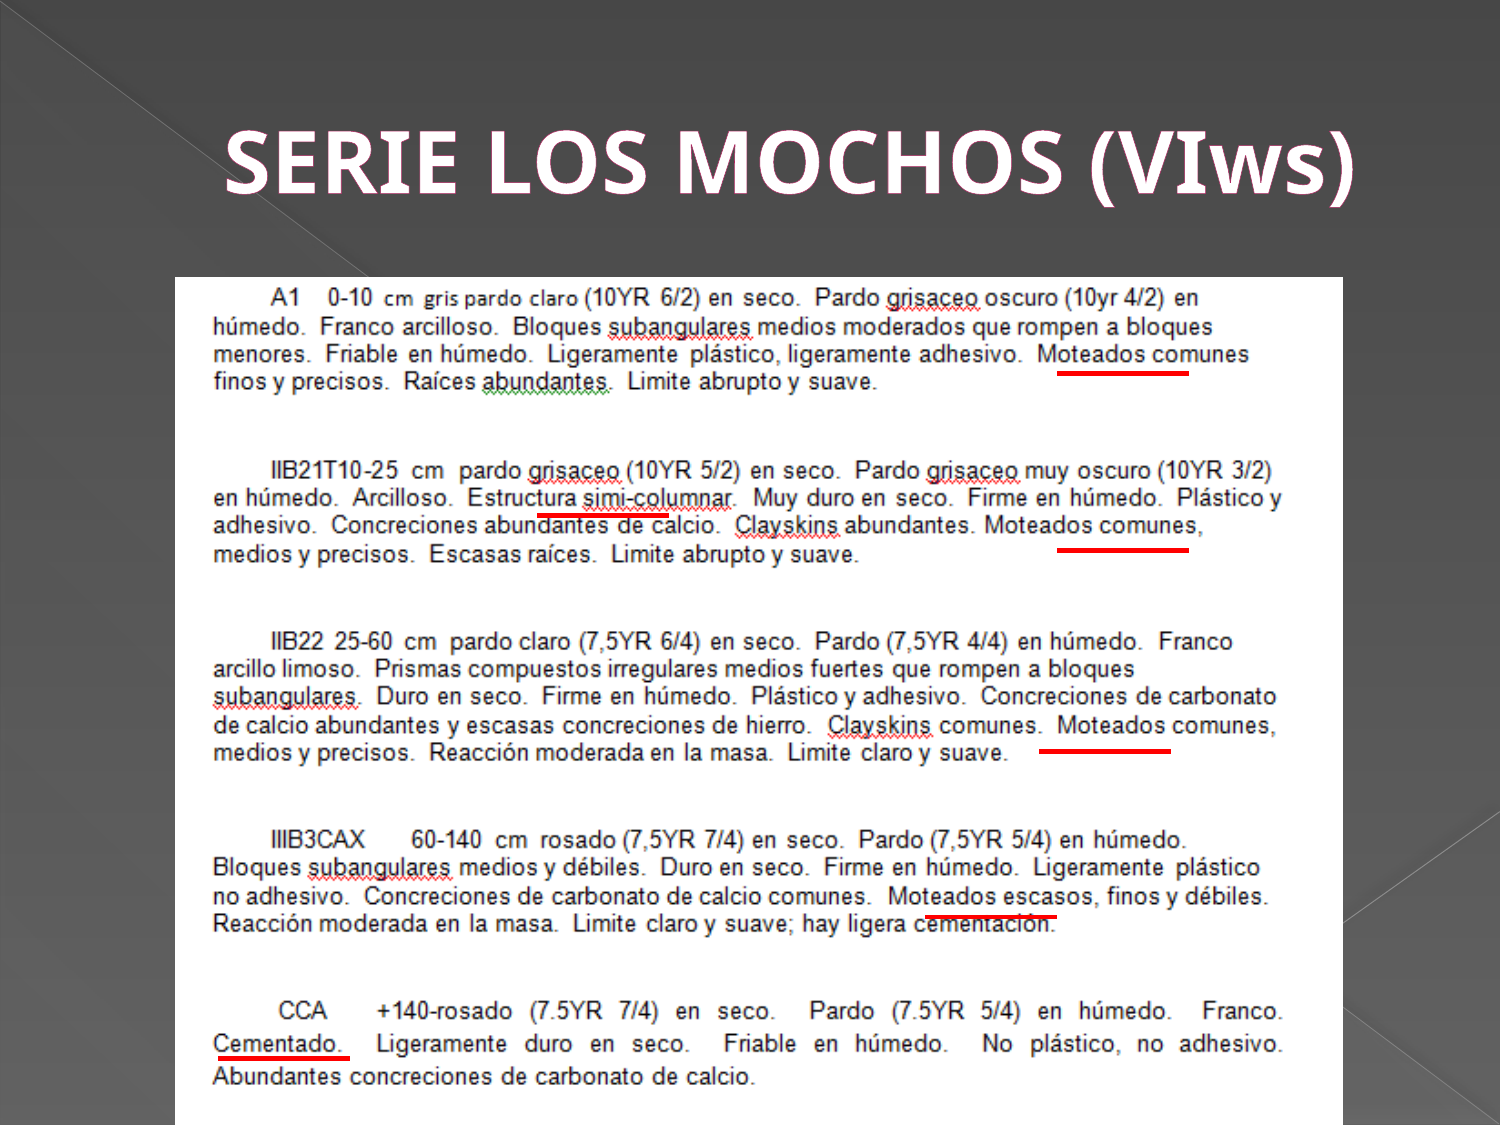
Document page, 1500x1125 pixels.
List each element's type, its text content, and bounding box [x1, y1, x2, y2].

picture [175, 277, 1344, 1125]
title SERIE LOS MOCHOS (VIws) [75, 43, 1425, 274]
